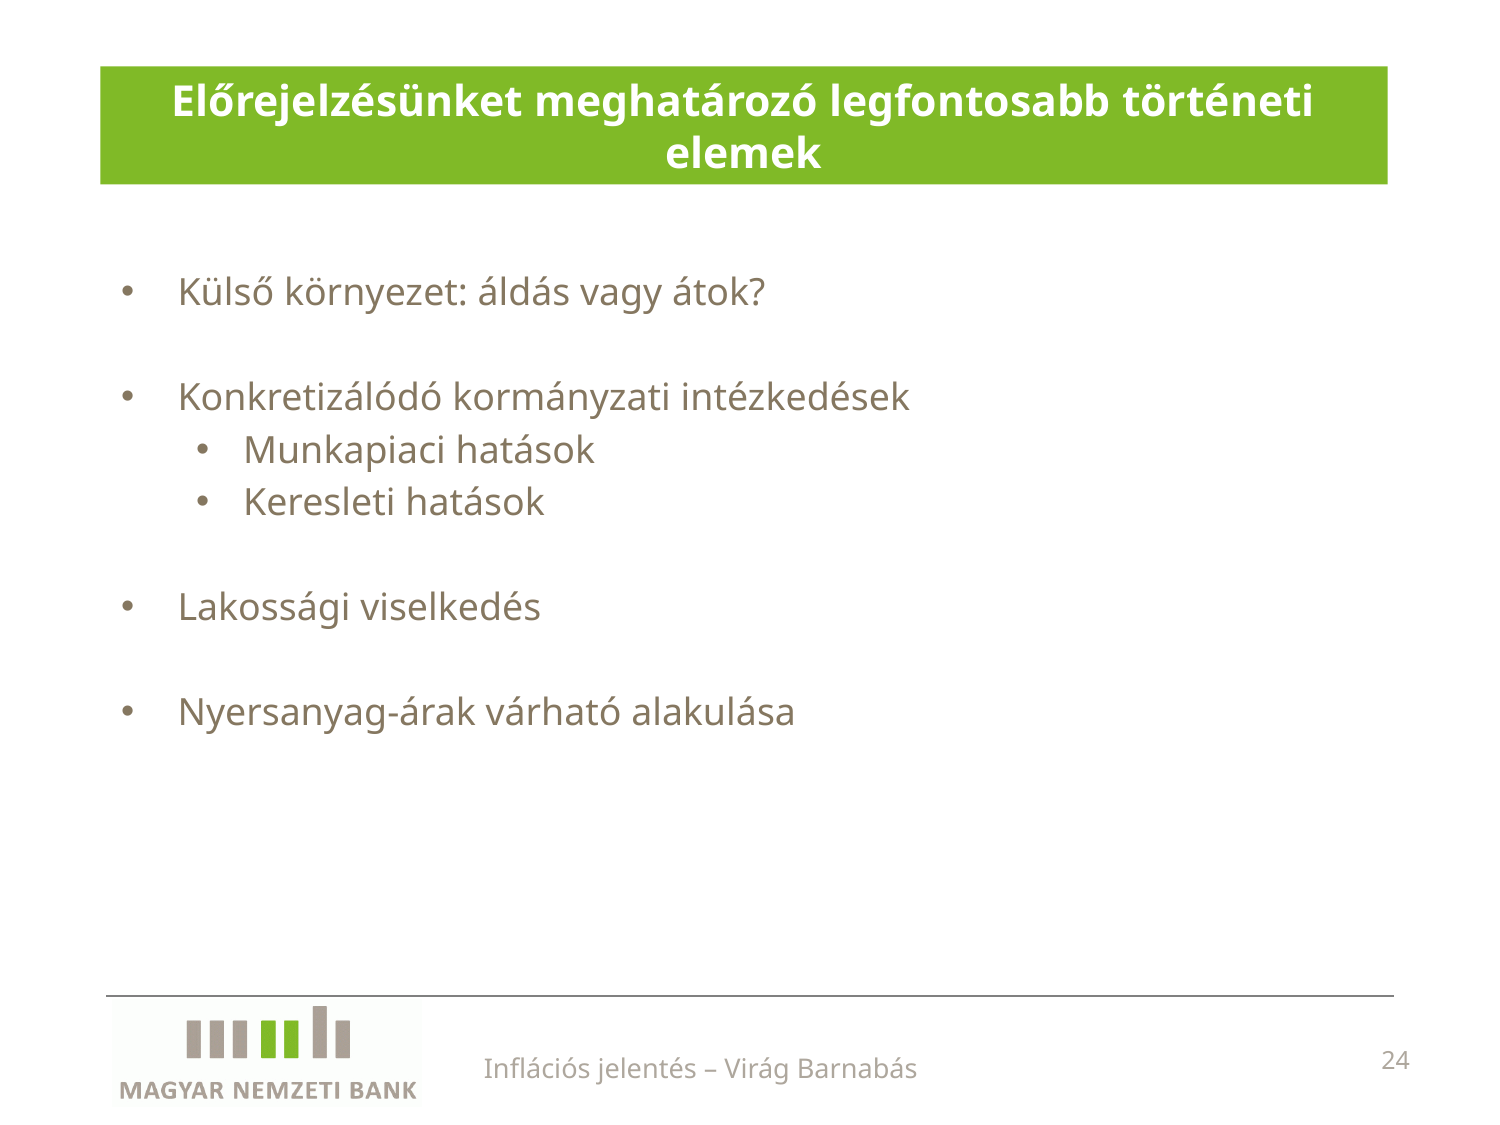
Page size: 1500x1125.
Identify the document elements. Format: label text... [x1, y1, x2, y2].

title Előrejelzésünket meghatározó legfontosabb történeti elemek [100, 66, 1388, 185]
slide_number 24 [1305, 1031, 1425, 1092]
list Külső környezet: áldás vagy átok? Konkretizálódó kormányzati intézkedések Munkapiaci hatások Keresleti hatások Lakossági viselkedés Nyersanyag-árak várható alakulása [106, 208, 1394, 965]
picture [112, 999, 422, 1107]
footer Inflációs jelentés – Virág Barnabás [468, 1031, 1270, 1092]
